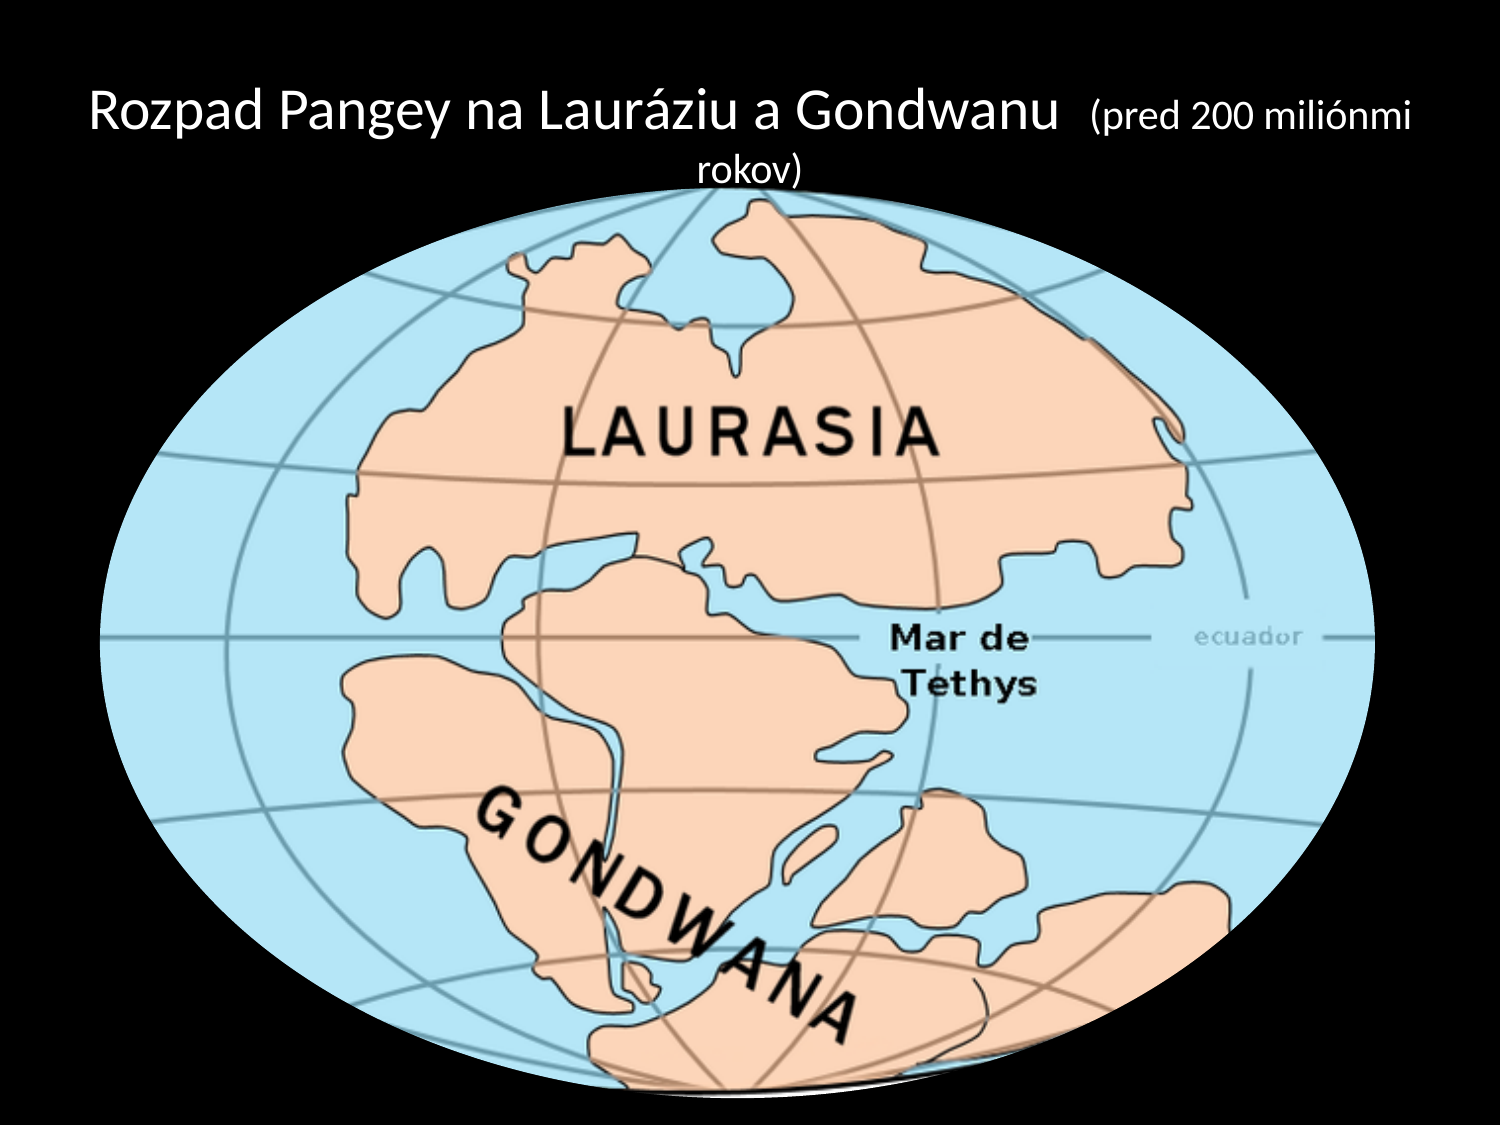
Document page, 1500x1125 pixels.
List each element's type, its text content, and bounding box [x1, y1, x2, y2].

picture [99, 187, 1376, 1099]
title Rozpad Pangey na Lauráziu a Gondwanu (pred 200 miliónmi rokov) [37, 62, 1463, 250]
